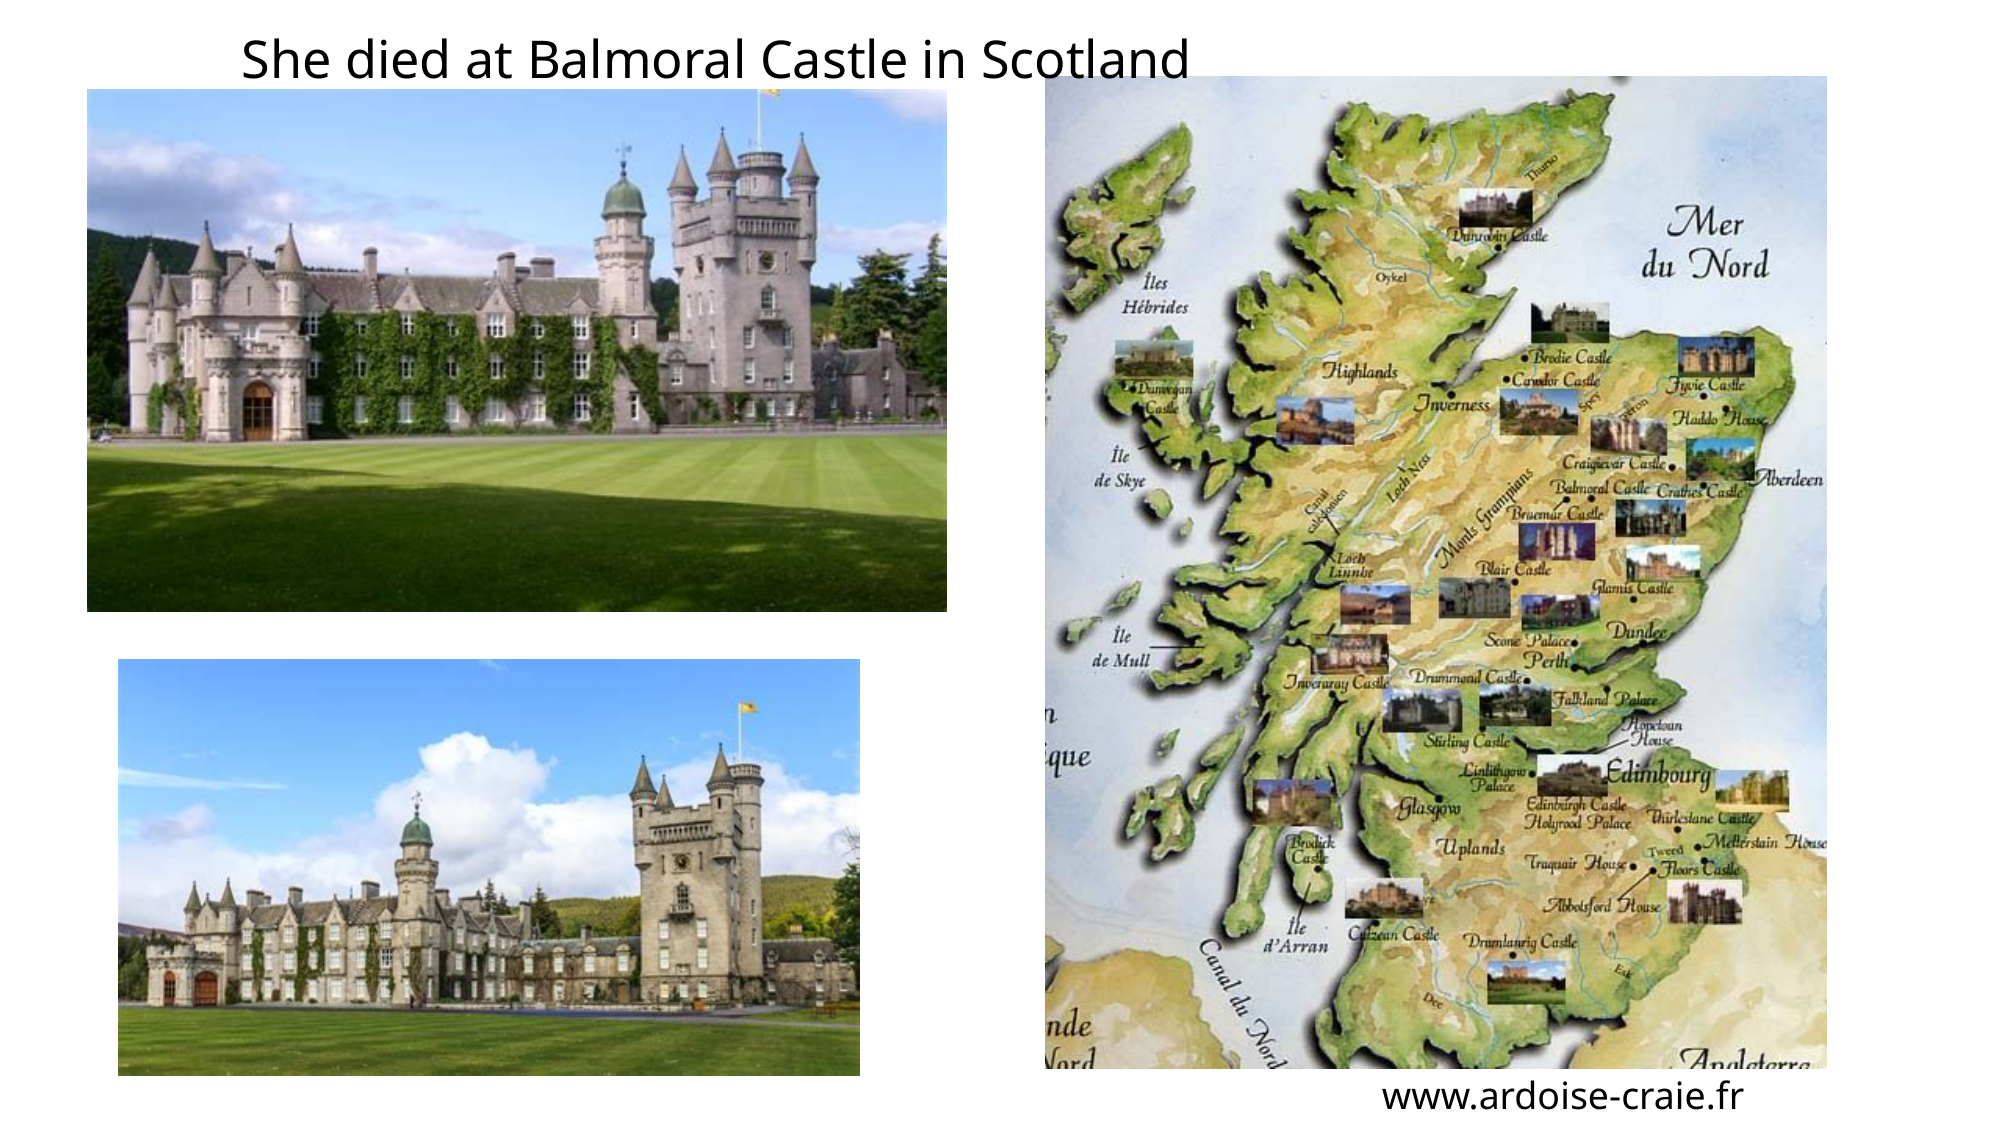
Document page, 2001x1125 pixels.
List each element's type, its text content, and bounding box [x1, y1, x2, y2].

picture [87, 89, 947, 612]
text_box www.ardoise-craie.fr [1367, 1070, 1760, 1125]
text_box She died at Balmoral Castle in Scotland [227, 19, 1208, 97]
picture [118, 659, 860, 1076]
picture [1045, 76, 1827, 1070]
